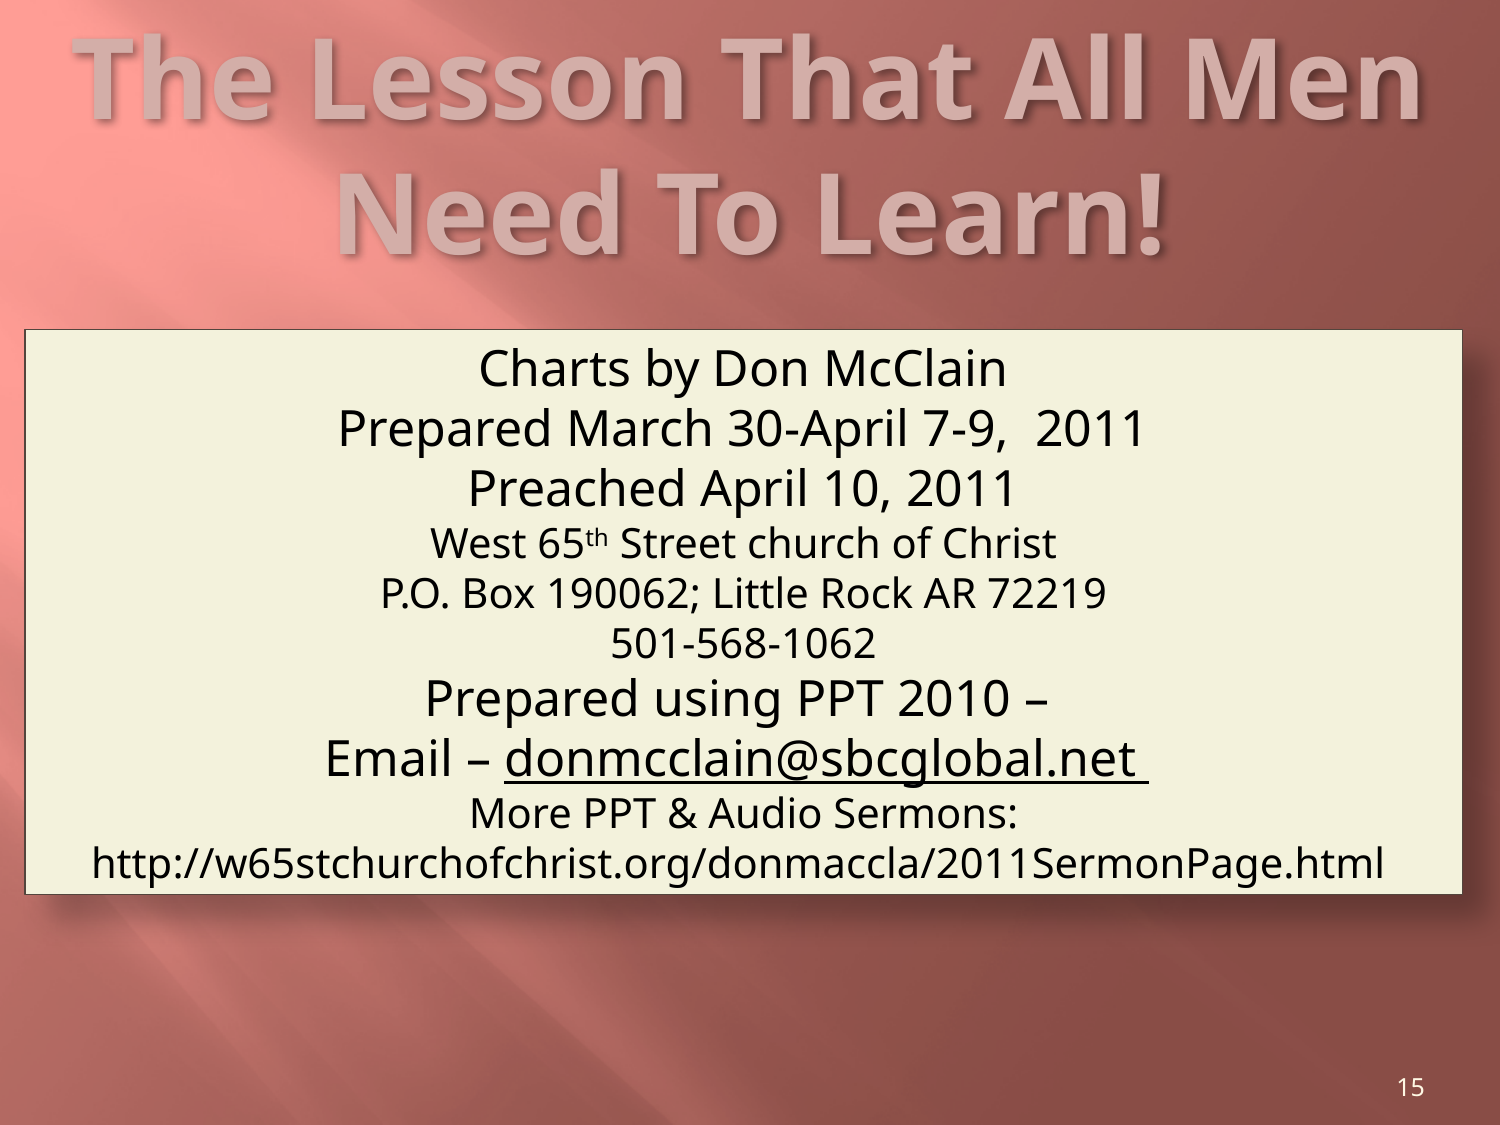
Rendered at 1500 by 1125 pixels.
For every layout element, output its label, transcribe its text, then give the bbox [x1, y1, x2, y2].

slide_number 15 [1299, 1052, 1425, 1113]
text_box The Lesson That All Men Need To Learn! [0, 0, 1499, 285]
text_box Charts by Don McClain Prepared March 30-April 7-9, 2011 Preached April 10, 2011 West 65th Street church of Christ P.O. Box 190062; Little Rock AR 72219 501-568-1062 Prepared using PPT 2010 – Email – donmcclain@sbcglobal.net More PPT & Audio Sermons: http://w65stchurchofchrist.org/donmaccla/2011SermonPage.html [24, 329, 1463, 895]
